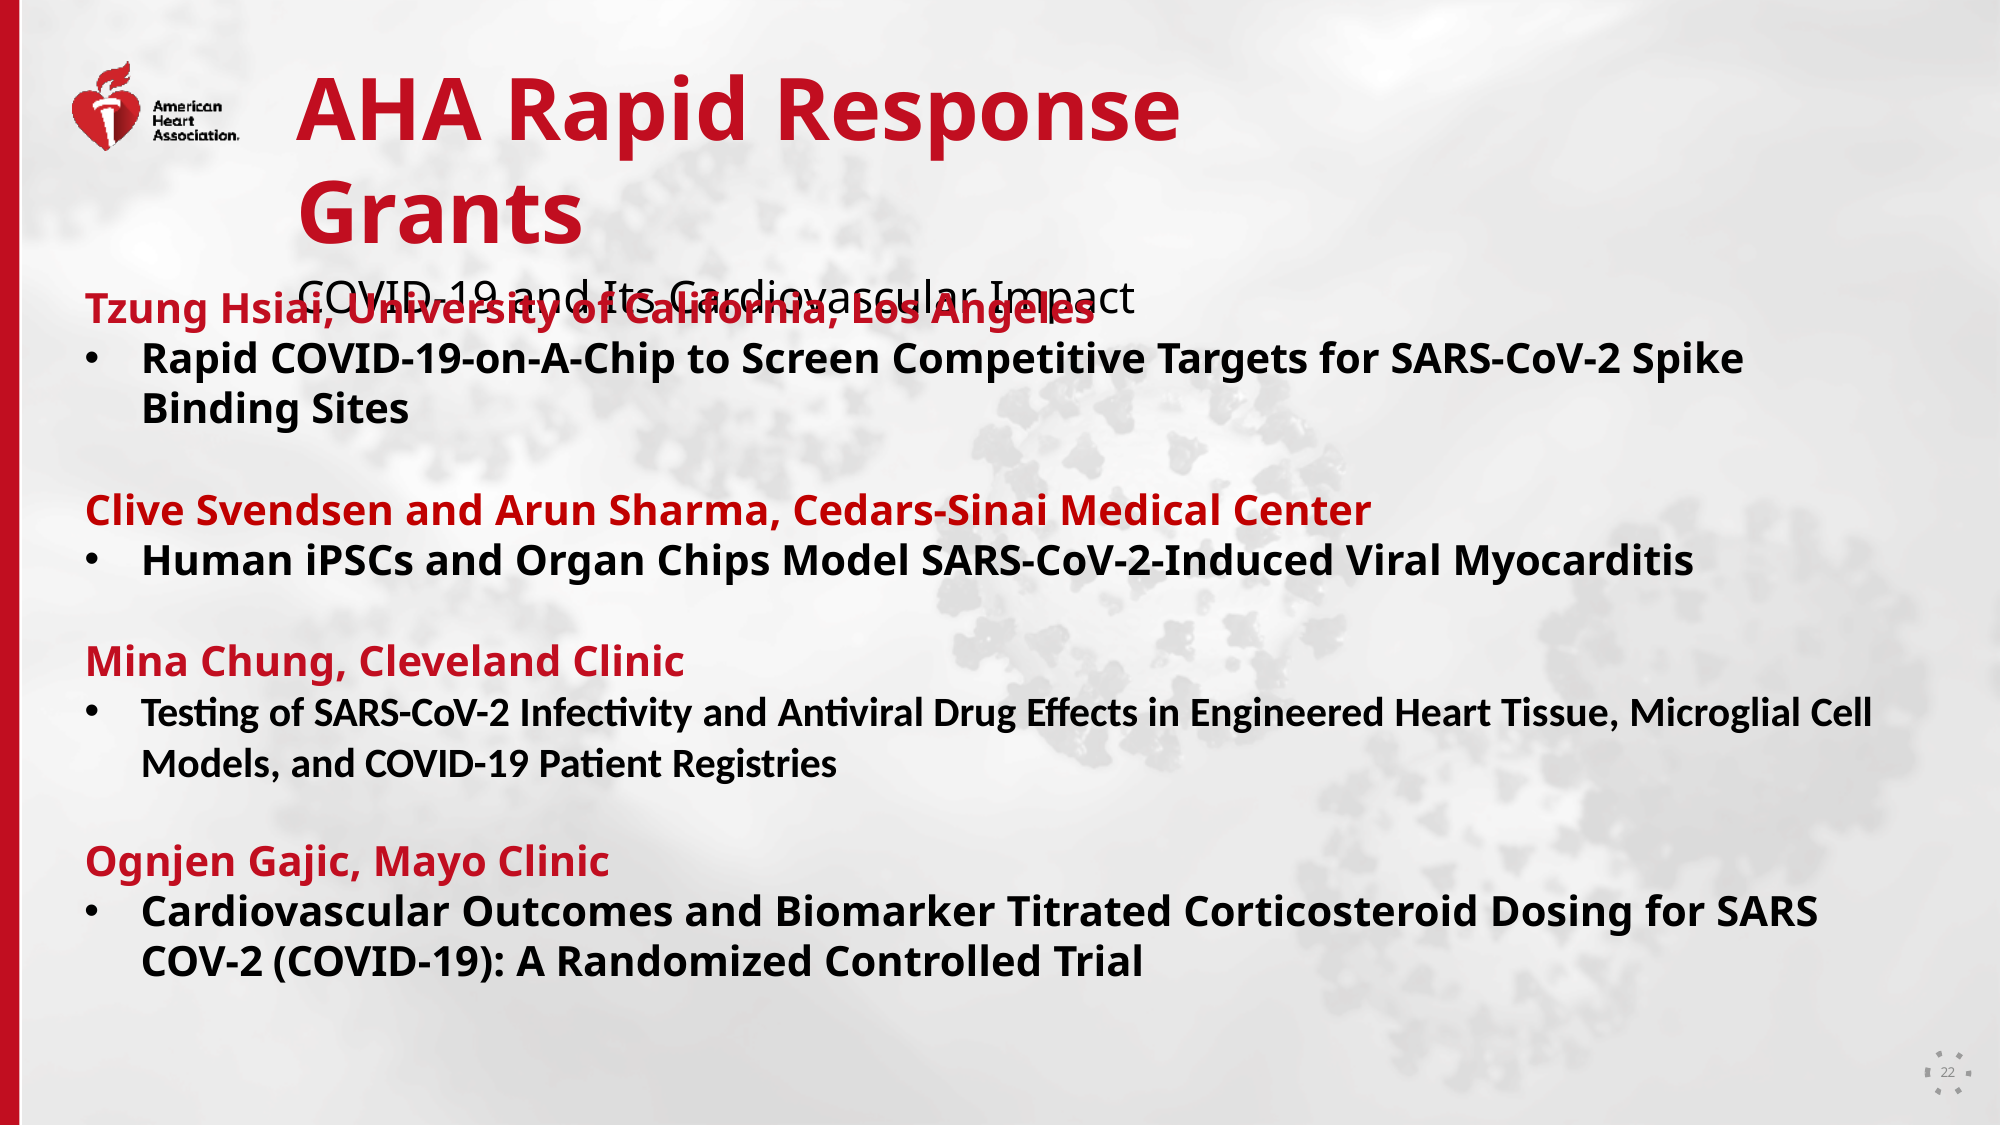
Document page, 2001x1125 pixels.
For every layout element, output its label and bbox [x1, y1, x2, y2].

text_box [0, 0, 2000, 1125]
picture [72, 60, 240, 151]
